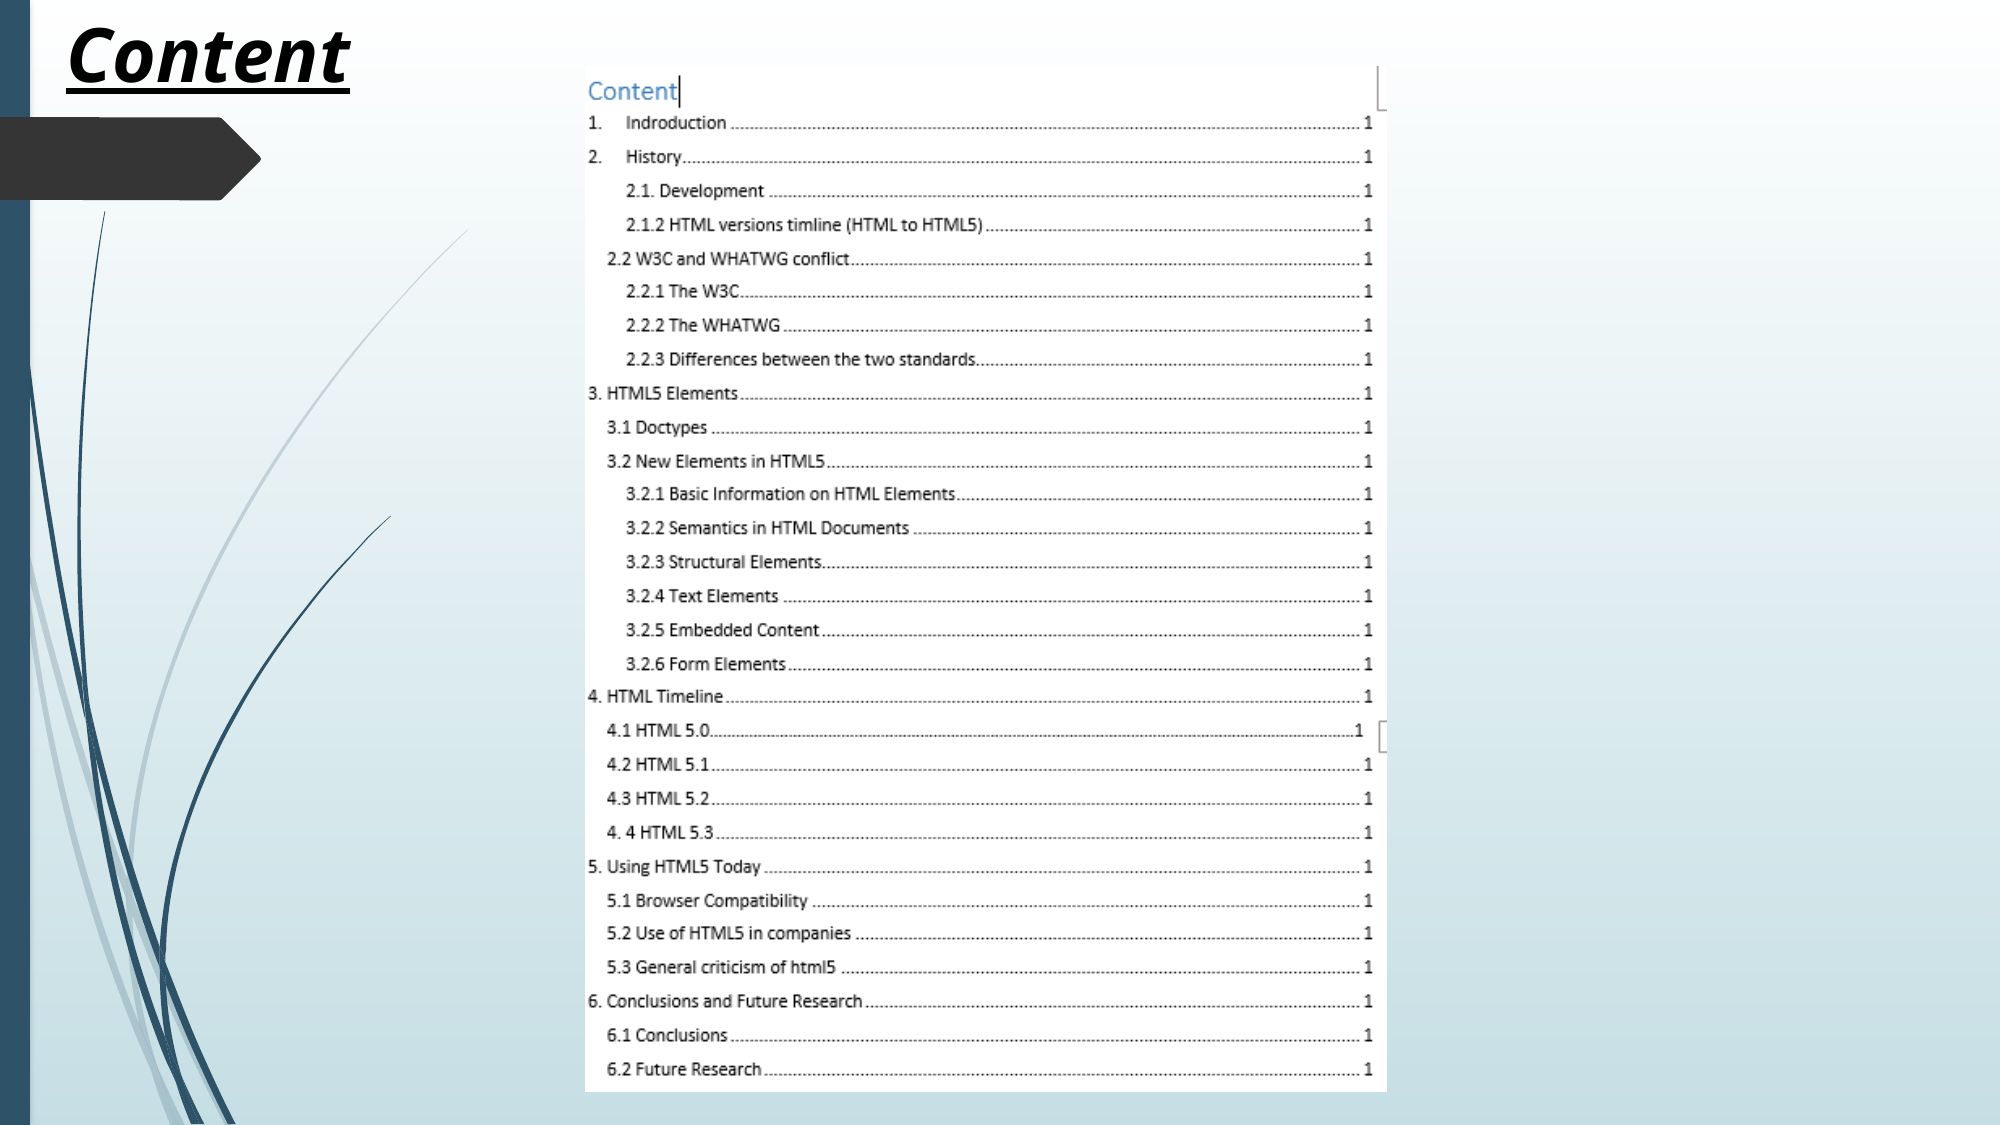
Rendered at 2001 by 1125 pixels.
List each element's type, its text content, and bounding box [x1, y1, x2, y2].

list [584, 66, 1387, 1092]
title Content [51, 0, 1514, 211]
